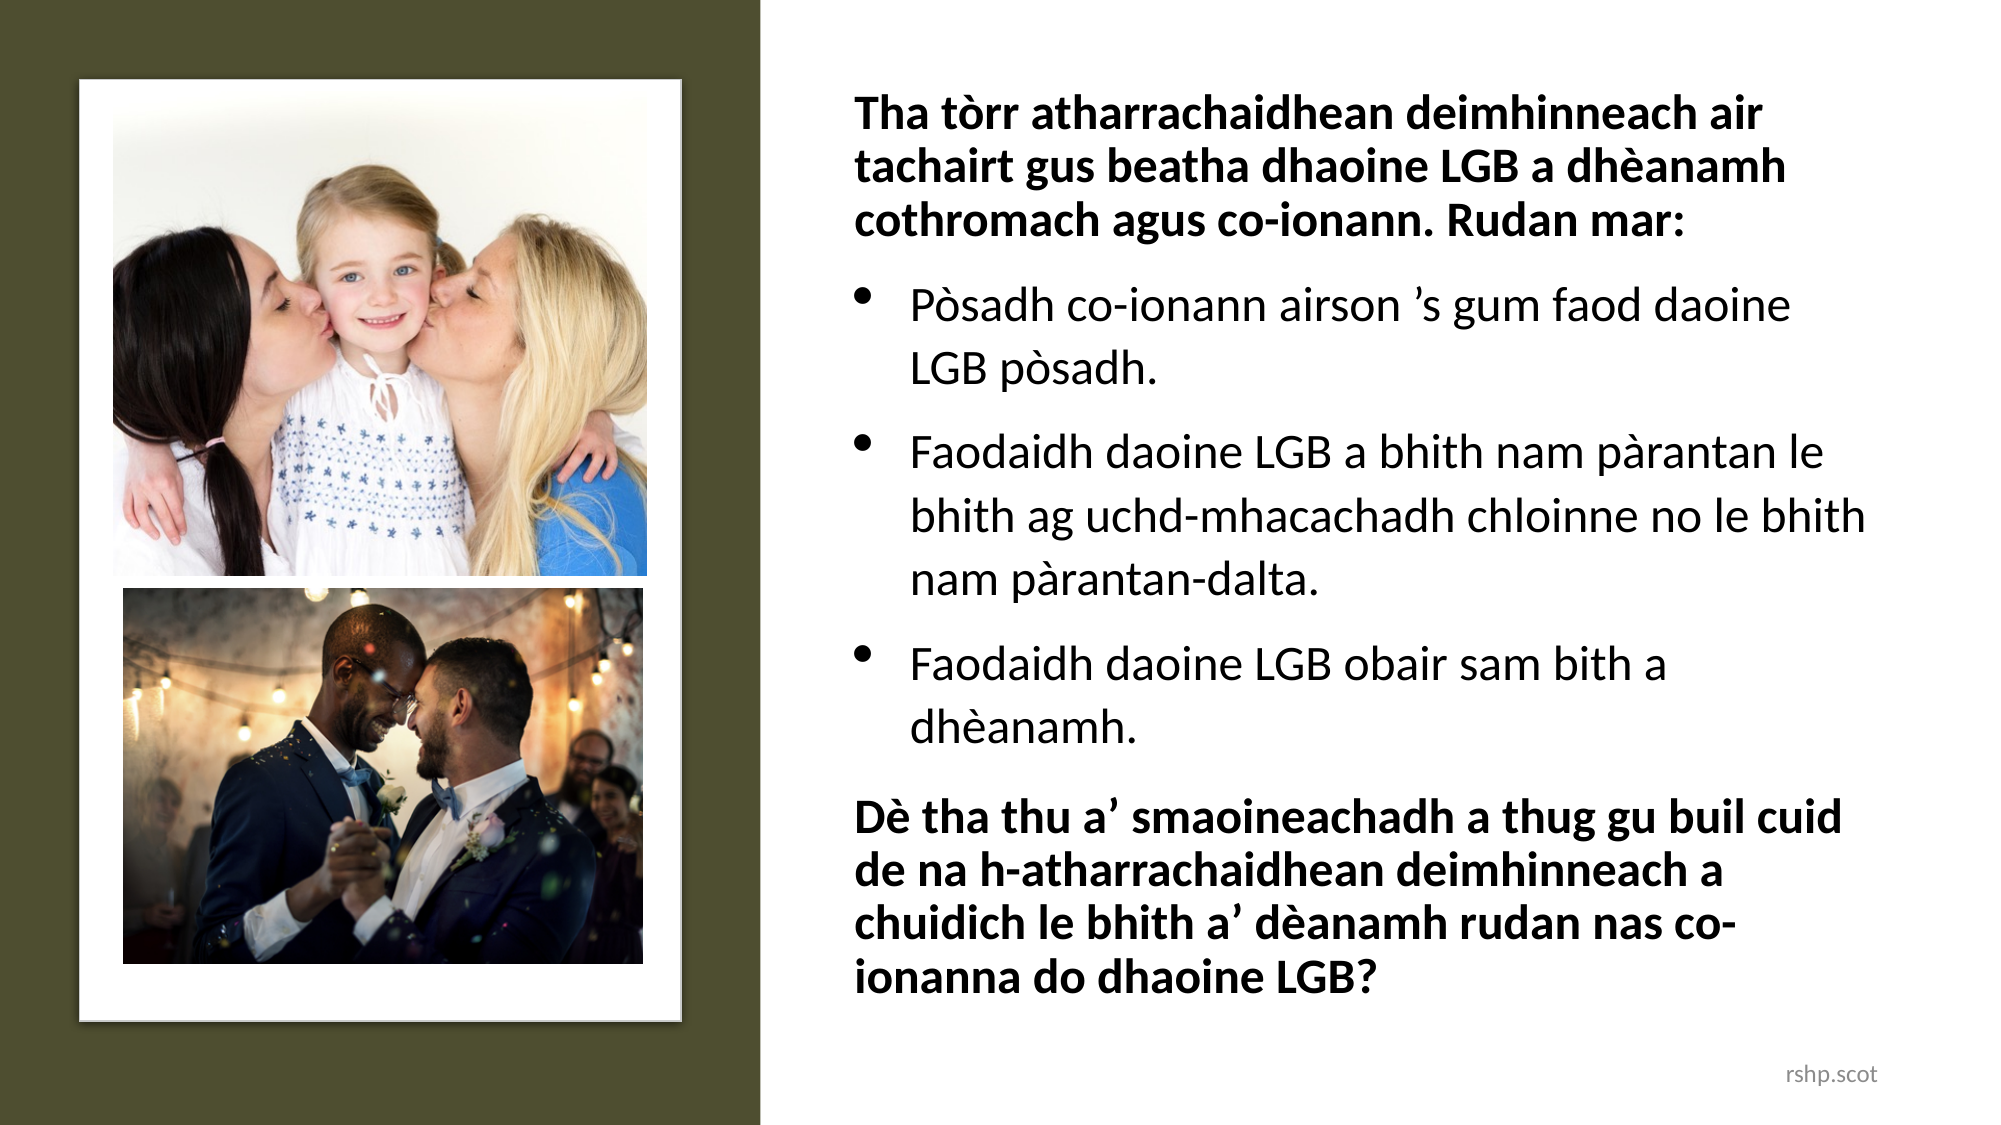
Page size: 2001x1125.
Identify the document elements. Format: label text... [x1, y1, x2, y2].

text_box Tha tòrr atharrachaidhean deimhinneach air tachairt gus beatha dhaoine LGB a dhèanamh cothromach agus co-ionann. Rudan mar: Pòsadh co-ionann airson ’s gum faod daoine LGB pòsadh. Faodaidh daoine LGB a bhith nam pàrantan le bhith ag uchd-mhacachadh chloinne no le bhith nam pàrantan-dalta. Faodaidh daoine LGB obair sam bith a dhèanamh. Dè tha thu a’ smaoineachadh a thug gu buil cuid de na h-atharrachaidhean deimhinneach a chuidich le bhith a’ dèanamh rudan nas co-ionanna do dhaoine LGB? [839, 79, 1893, 1021]
footer rshp.scot [836, 1042, 1893, 1103]
picture [123, 588, 643, 964]
text_box [0, 0, 761, 1125]
text_box [78, 78, 682, 1022]
picture [113, 91, 647, 577]
